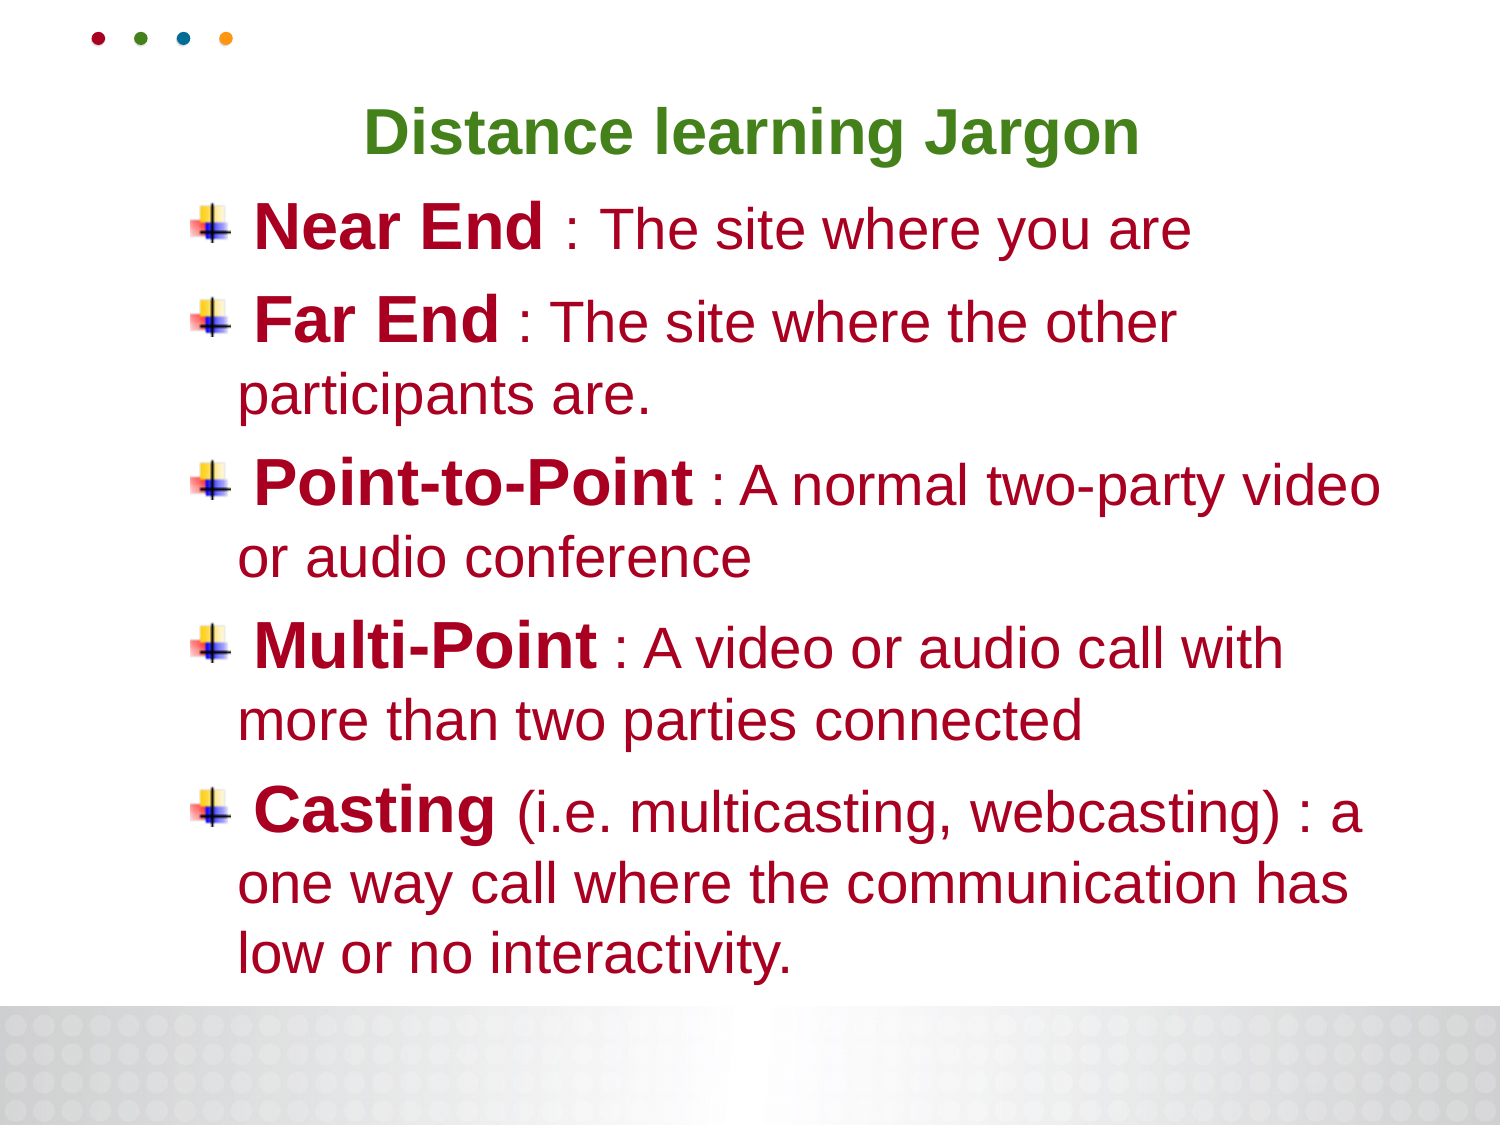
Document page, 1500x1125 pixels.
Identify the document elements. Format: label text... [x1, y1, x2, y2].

text_box Near End : The site where you are Far End : The site where the other participants are. Point-to-Point : A normal two-party video or audio conference Multi-Point : A video or audio call with more than two parties connected Casting (i.e. multicasting, webcasting) : a one way call where the communication has low or no interactivity. [99, 174, 1428, 994]
picture [190, 201, 231, 243]
picture [190, 295, 231, 337]
picture [0, 1006, 1500, 1125]
title Distance learning Jargon [62, 81, 1444, 175]
picture [190, 785, 231, 827]
picture [190, 458, 231, 500]
picture [190, 621, 231, 663]
